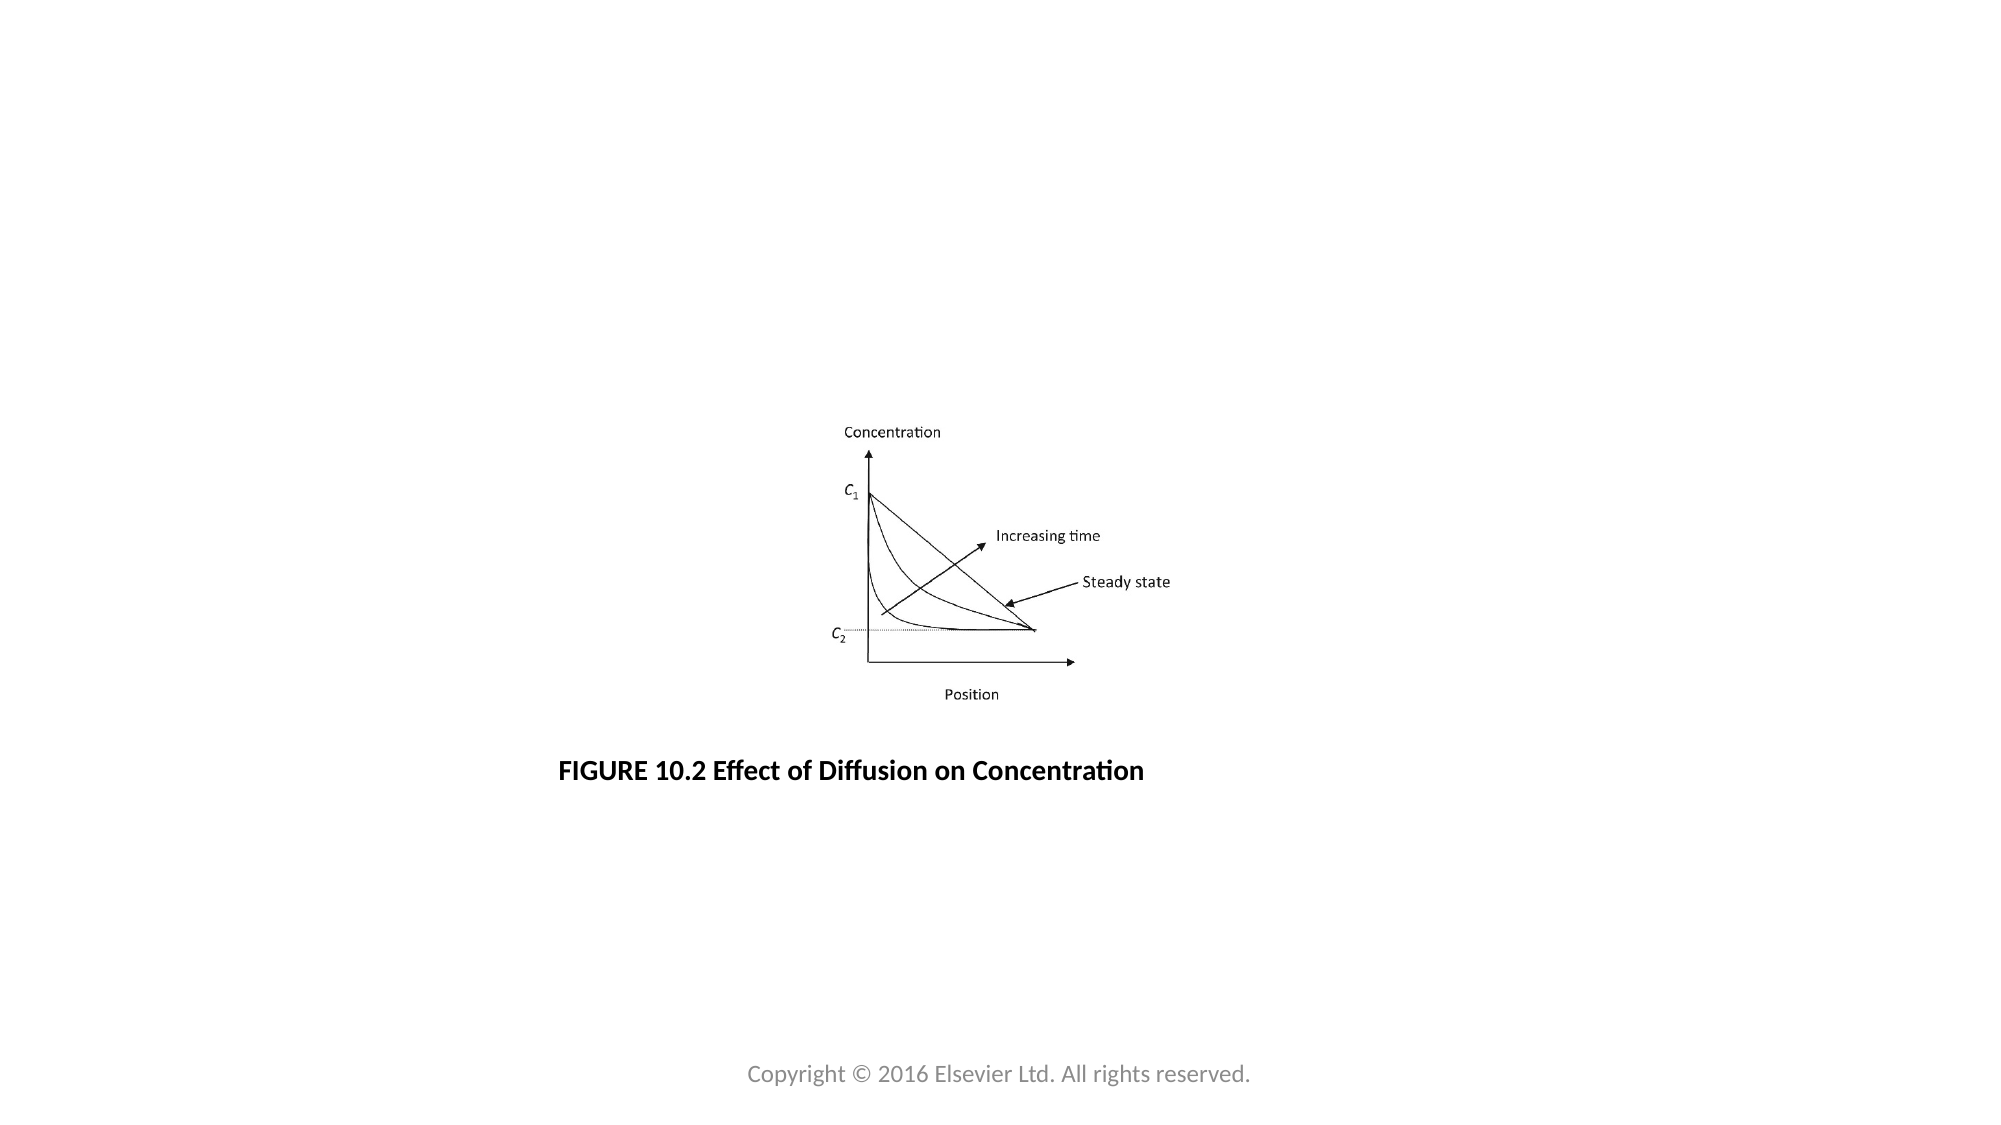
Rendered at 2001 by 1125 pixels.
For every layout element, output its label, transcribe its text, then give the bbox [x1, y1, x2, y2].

text_box FIGURE 10.2 Effect of Diffusion on Concentration [543, 743, 1161, 794]
picture [830, 425, 1170, 700]
footer Copyright © 2016 Elsevier Ltd. All rights reserved. [662, 1042, 1338, 1103]
